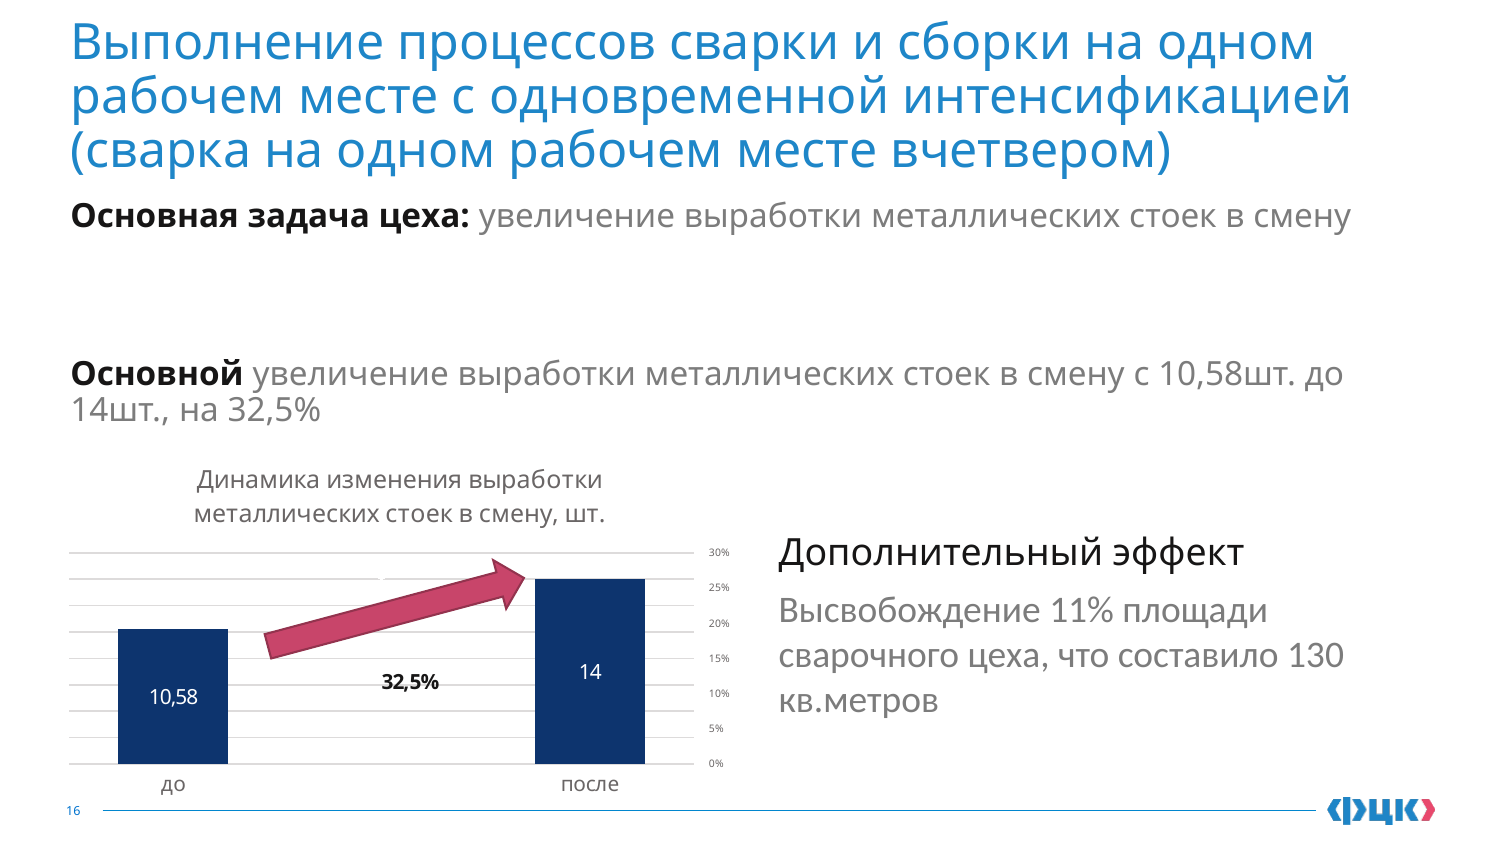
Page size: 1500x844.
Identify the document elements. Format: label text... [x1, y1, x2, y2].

text_box Основная задача цеха: увеличение выработки металлических стоек в смену [55, 190, 1434, 332]
text_box Дополнительный эффект Высвобождение 11% площади сварочного цеха, что составило 130 кв.метров [763, 520, 1481, 728]
subtitle Основной увеличение выработки металлических стоек в смену с 10,58шт. до 14шт., на 32,5% [55, 349, 1425, 440]
chart [55, 439, 745, 806]
picture [1327, 797, 1435, 825]
title Выполнение процессов сварки и сборки на одном рабочем месте с одновременной интенсификацией (сварка на одном рабочем месте вчетвером) [55, 18, 1433, 175]
